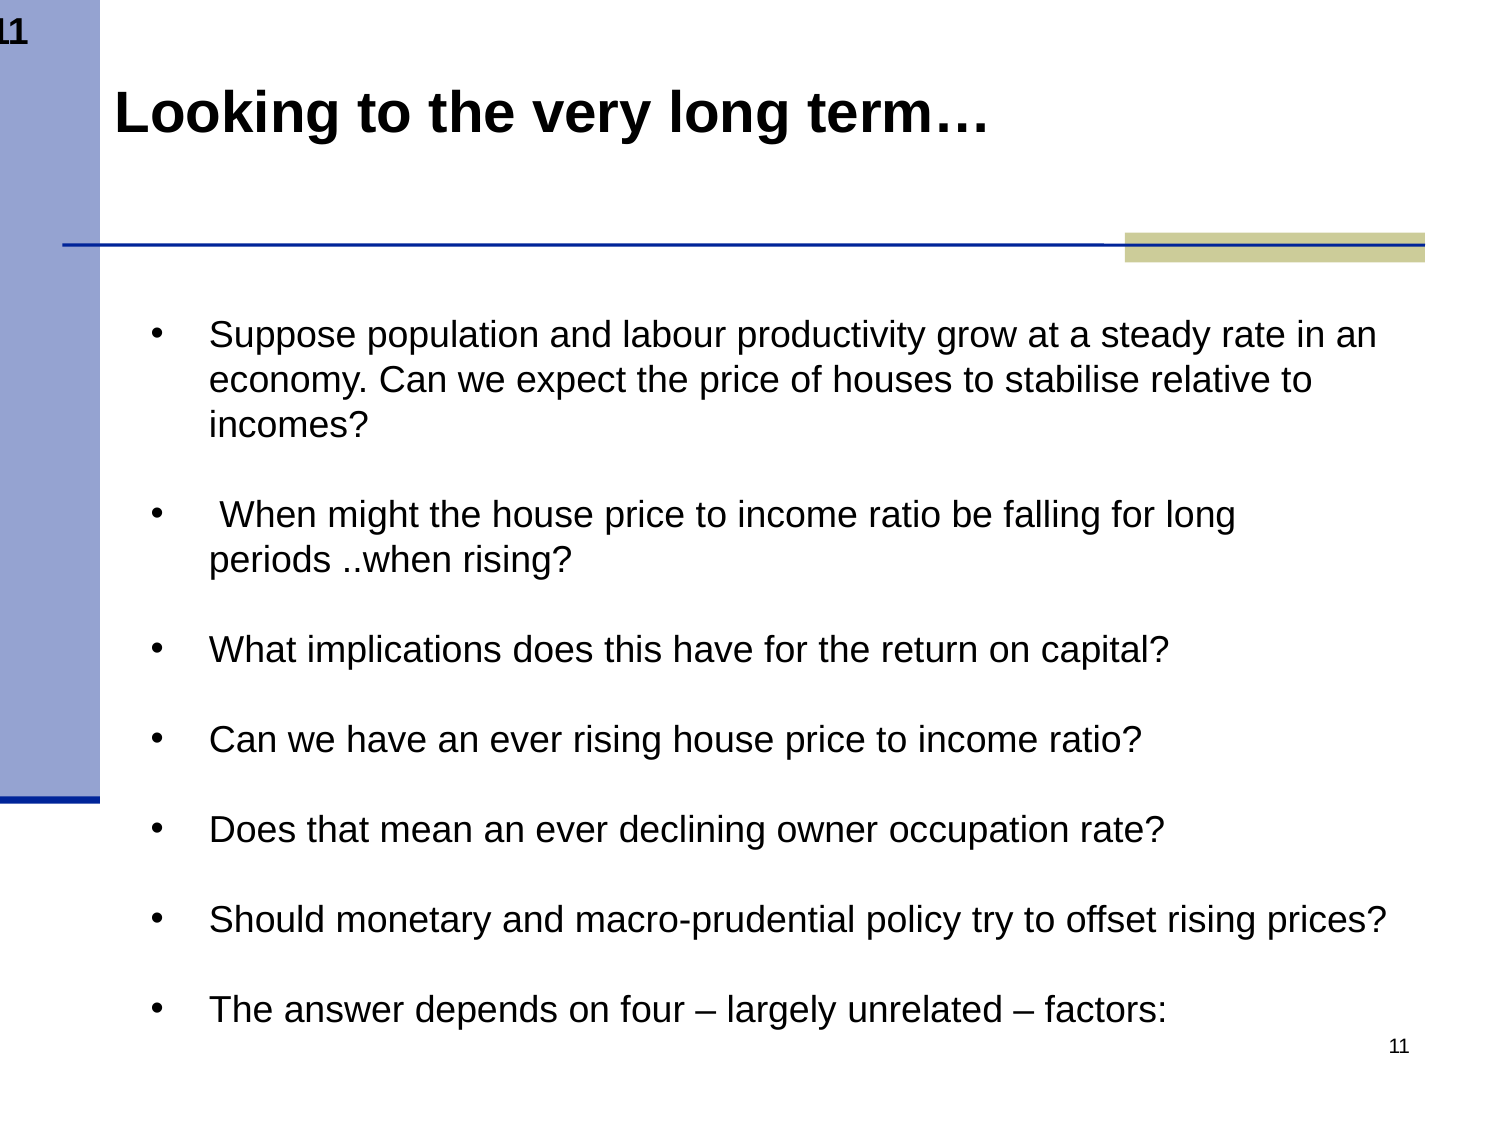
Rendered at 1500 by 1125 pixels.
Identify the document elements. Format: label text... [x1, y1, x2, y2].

text_box Suppose population and labour productivity grow at a steady rate in an economy. Can we expect the price of houses to stabilise relative to incomes? When might the house price to income ratio be falling for long periods ..when rising? What implications does this have for the return on capital? Can we have an ever rising house price to income ratio? Does that mean an ever declining owner occupation rate? Should monetary and macro-prudential policy try to offset rising prices? The answer depends on four – largely unrelated – factors: [135, 183, 1425, 1038]
text_box Looking to the very long term… [100, 66, 1353, 152]
slide_number 11 [1112, 1024, 1426, 1101]
text_box [29, 160, 1471, 416]
